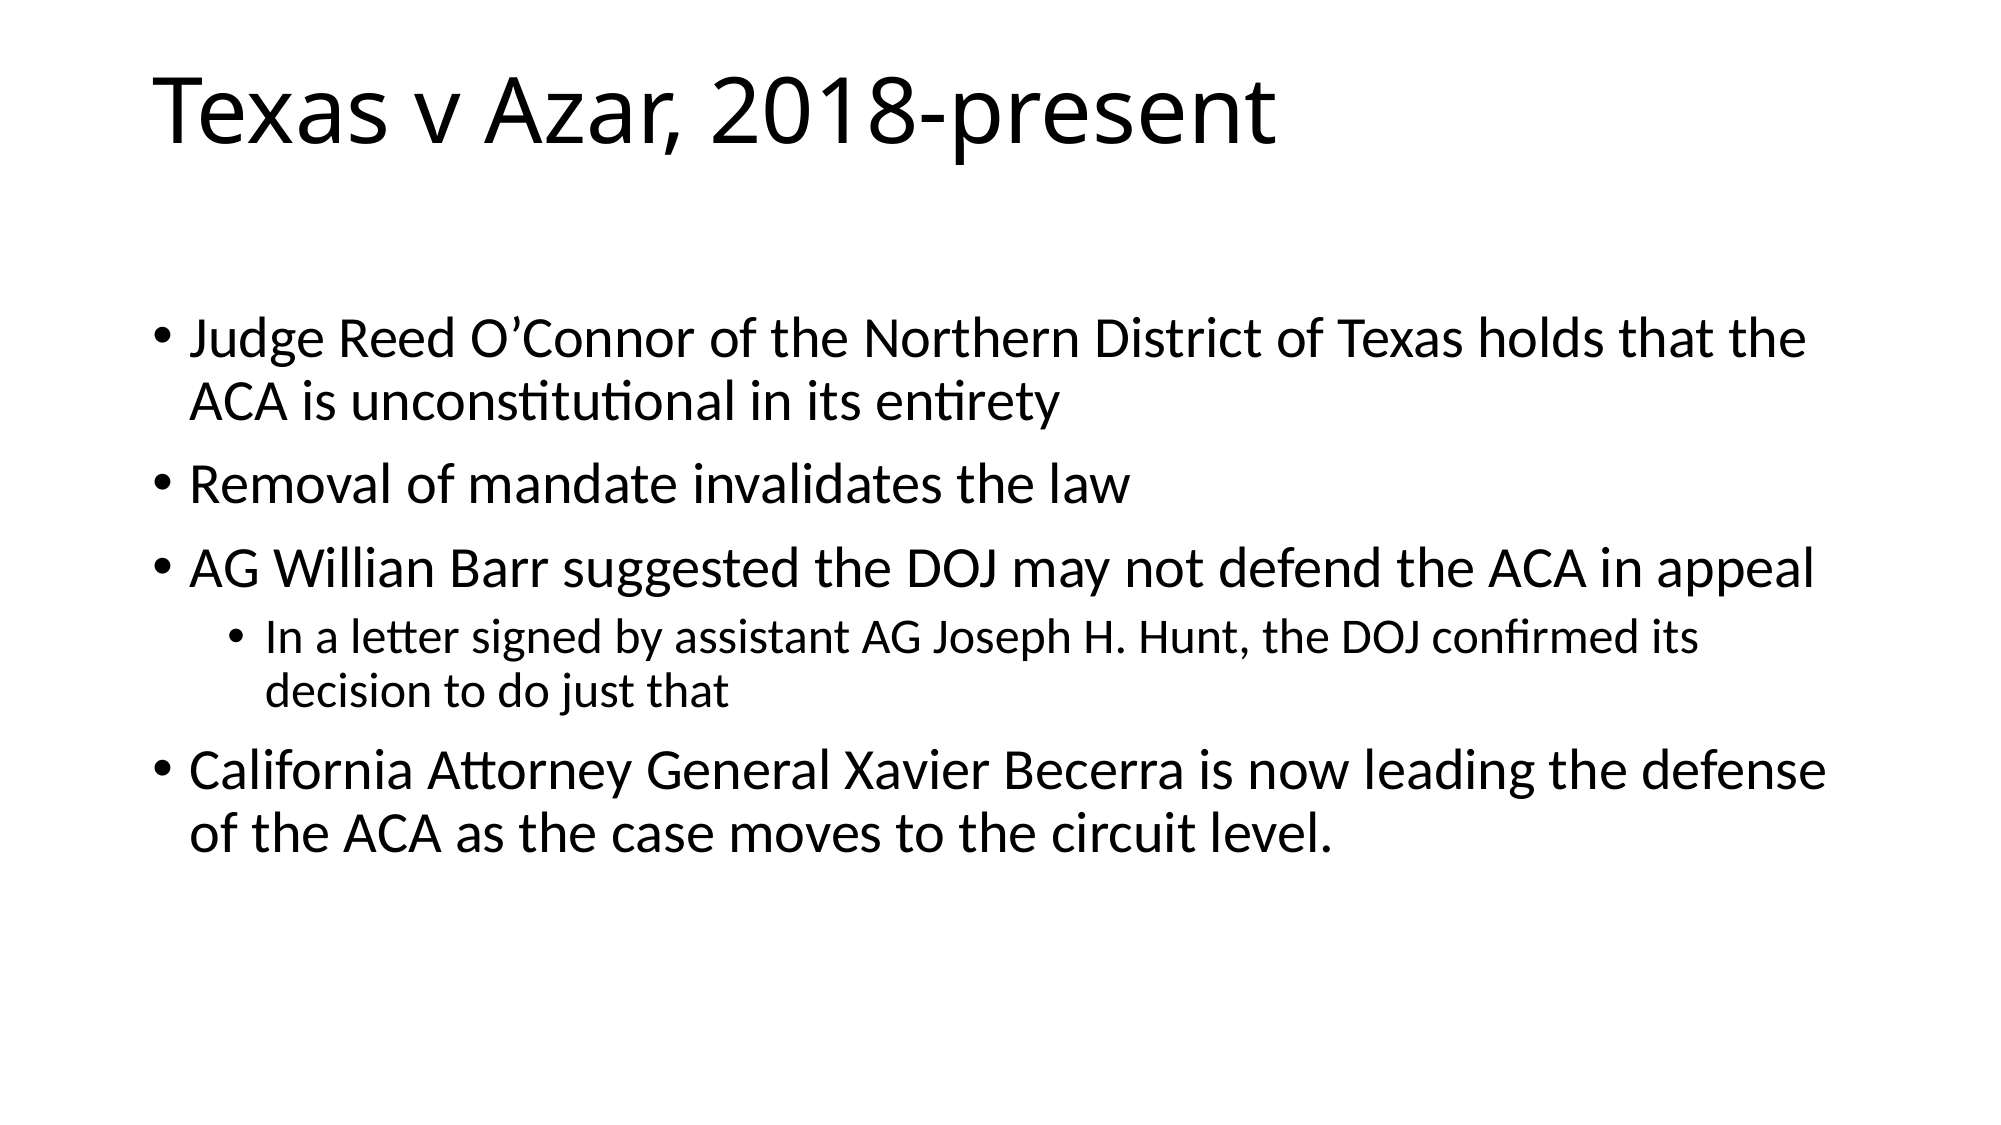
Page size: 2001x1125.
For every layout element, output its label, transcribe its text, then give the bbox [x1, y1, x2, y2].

title Texas v Azar, 2018-present [137, 59, 1863, 278]
list Judge Reed O’Connor of the Northern District of Texas holds that the ACA is unconstitutional in its entirety Removal of mandate invalidates the law AG Willian Barr suggested the DOJ may not defend the ACA in appeal In a letter signed by assistant AG Joseph H. Hunt, the DOJ confirmed its decision to do just that California Attorney General Xavier Becerra is now leading the defense of the ACA as the case moves to the circuit level. [137, 299, 1863, 1014]
